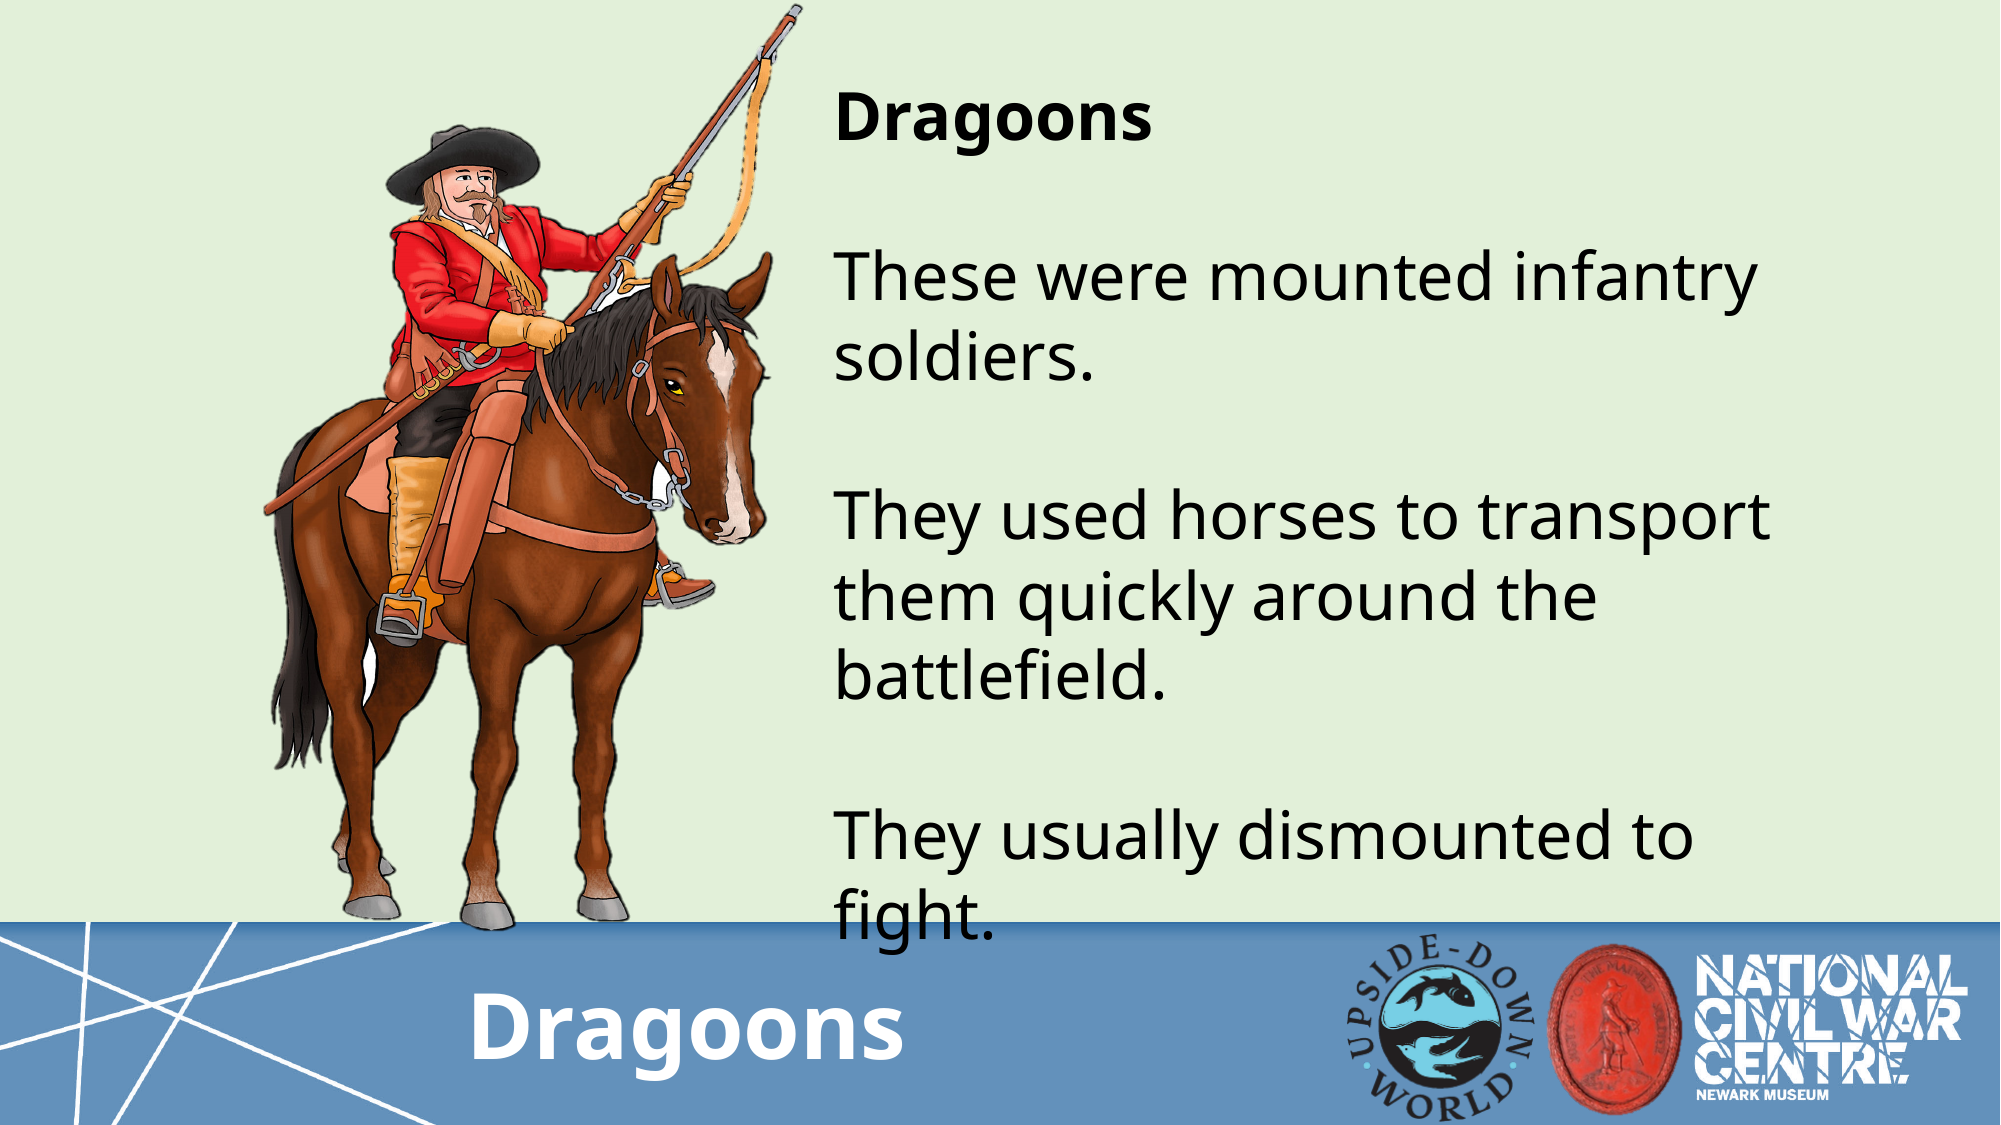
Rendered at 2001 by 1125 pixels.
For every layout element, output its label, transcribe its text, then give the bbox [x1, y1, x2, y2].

text_box Dragoons These were mounted infantry soldiers. They used horses to transport them quickly around the battlefield. They usually dismounted to fight. [848, 66, 1886, 922]
picture [0, 0, 2000, 1125]
